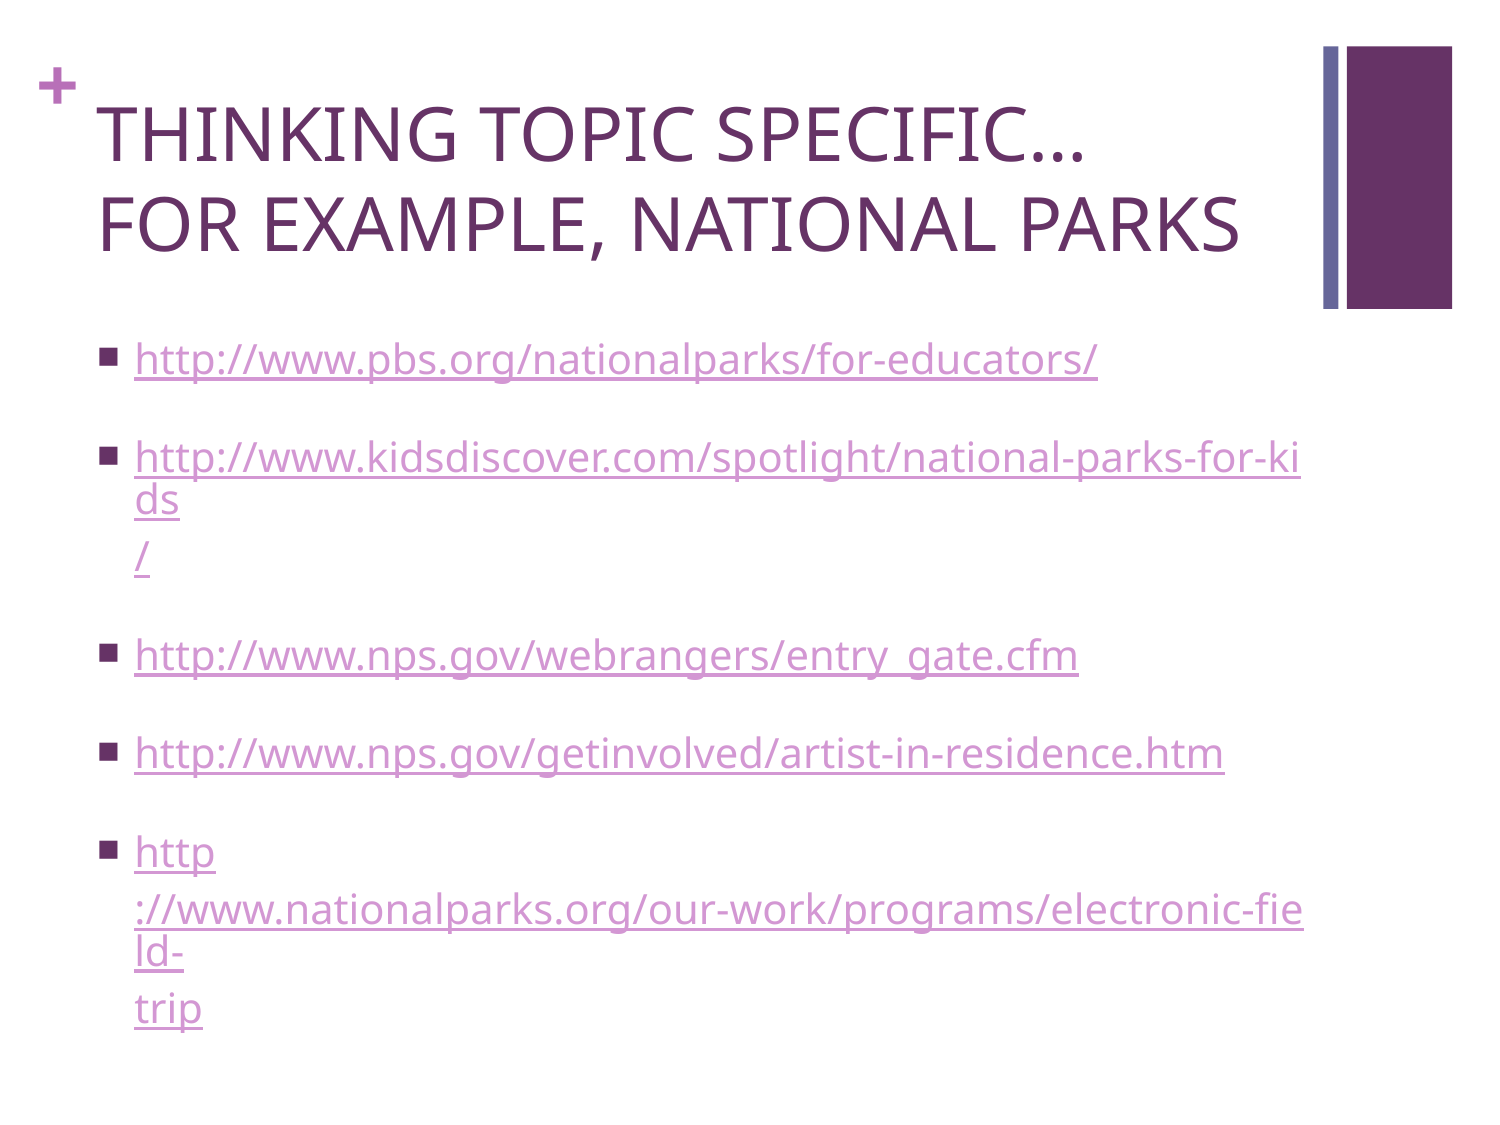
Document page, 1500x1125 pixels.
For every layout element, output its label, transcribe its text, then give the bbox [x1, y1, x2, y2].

title THINKING TOPIC SPECIFIC… FOR EXAMPLE, NATIONAL PARKS [81, 79, 1322, 263]
list http://www.pbs.org/nationalparks/for-educators/ http://www.kidsdiscover.com/spotlight/national-parks-for-kids/ http://www.nps.gov/webrangers/entry_gate.cfm http://www.nps.gov/getinvolved/artist-in-residence.htm http://www.nationalparks.org/our-work/programs/electronic-field-trip [81, 324, 1322, 1005]
